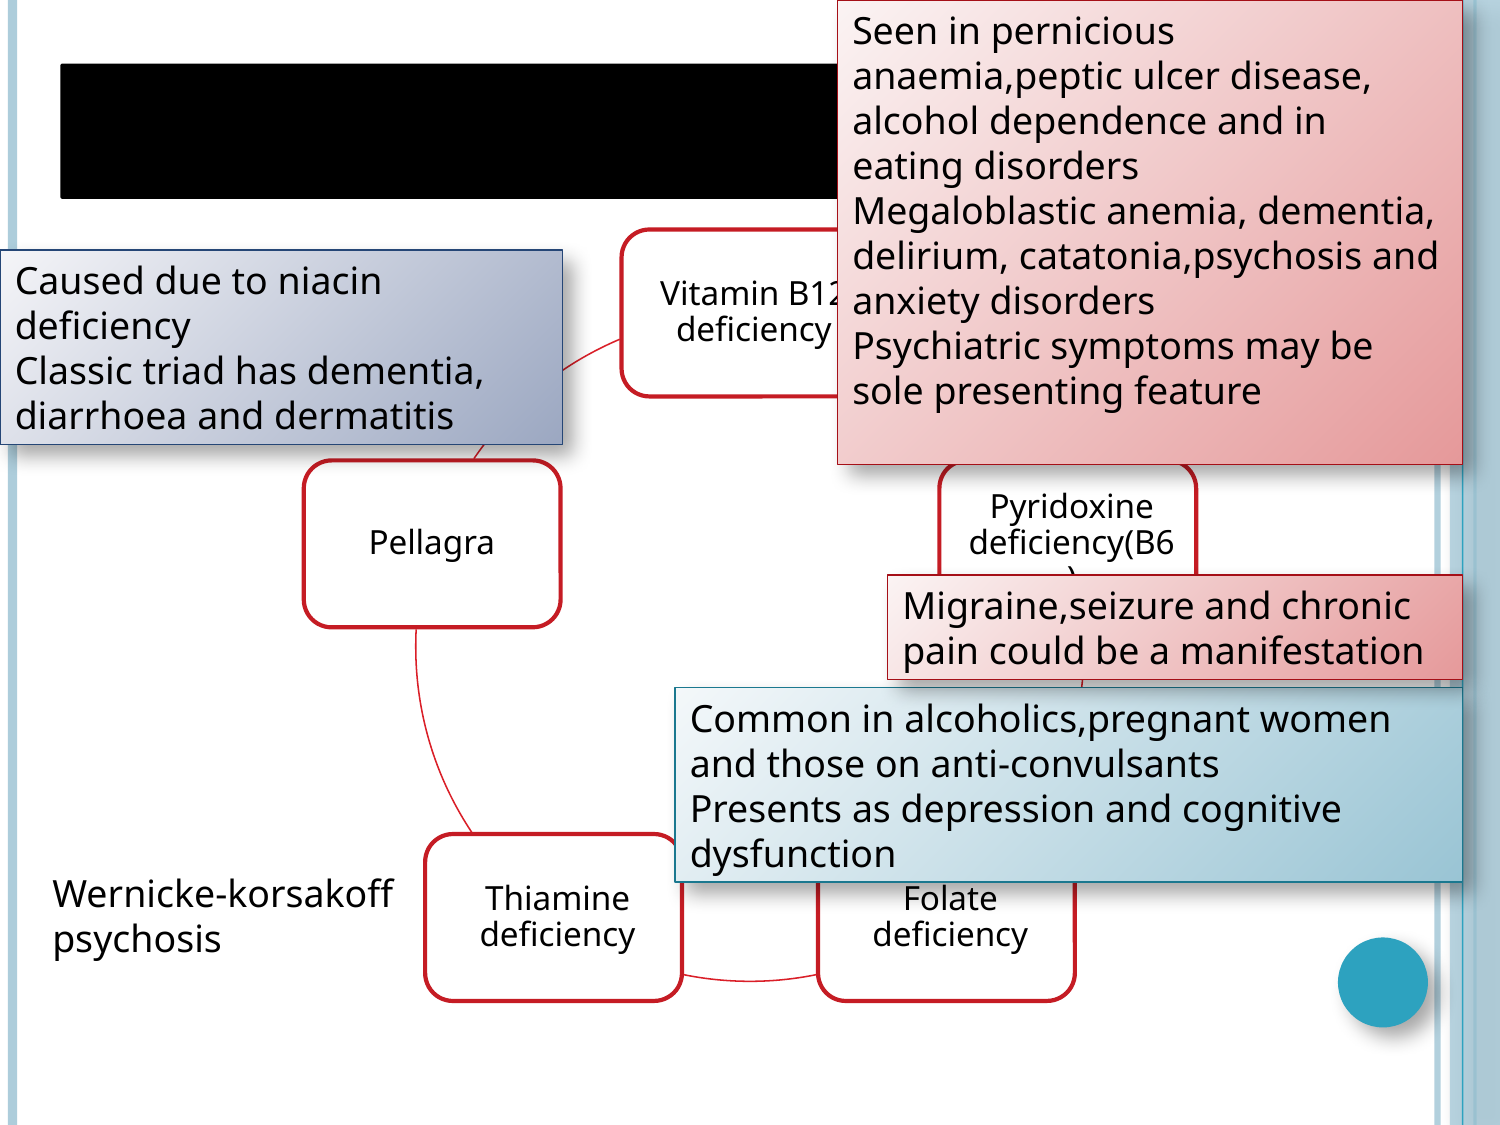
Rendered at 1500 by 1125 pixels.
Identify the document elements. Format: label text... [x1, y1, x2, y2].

text_box PSYCHIATRIC ASPECTS IN VITAMIN DEFICIENCIES [60, 63, 835, 199]
text_box Caused due to niacin deficiency Classic triad has dementia, diarrhoea and dermatitis [0, 249, 249, 445]
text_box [249, 228, 1251, 1013]
text_box Migraine,seizure and chronic pain could be a manifestation [1293, 574, 1463, 680]
text_box Wernicke-korsakoff psychosis [37, 862, 249, 968]
text_box Seen in pernicious anaemia,peptic ulcer disease, alcohol dependence and in eating disorders Megaloblastic anemia, dementia, delirium, catatonia,psychosis and anxiety disorders Psychiatric symptoms may be sole presenting feature [837, 0, 1463, 465]
text_box Common in alcoholics,pregnant women and those on anti-convulsants Presents as depression and cognitive dysfunction [1293, 703, 1463, 883]
